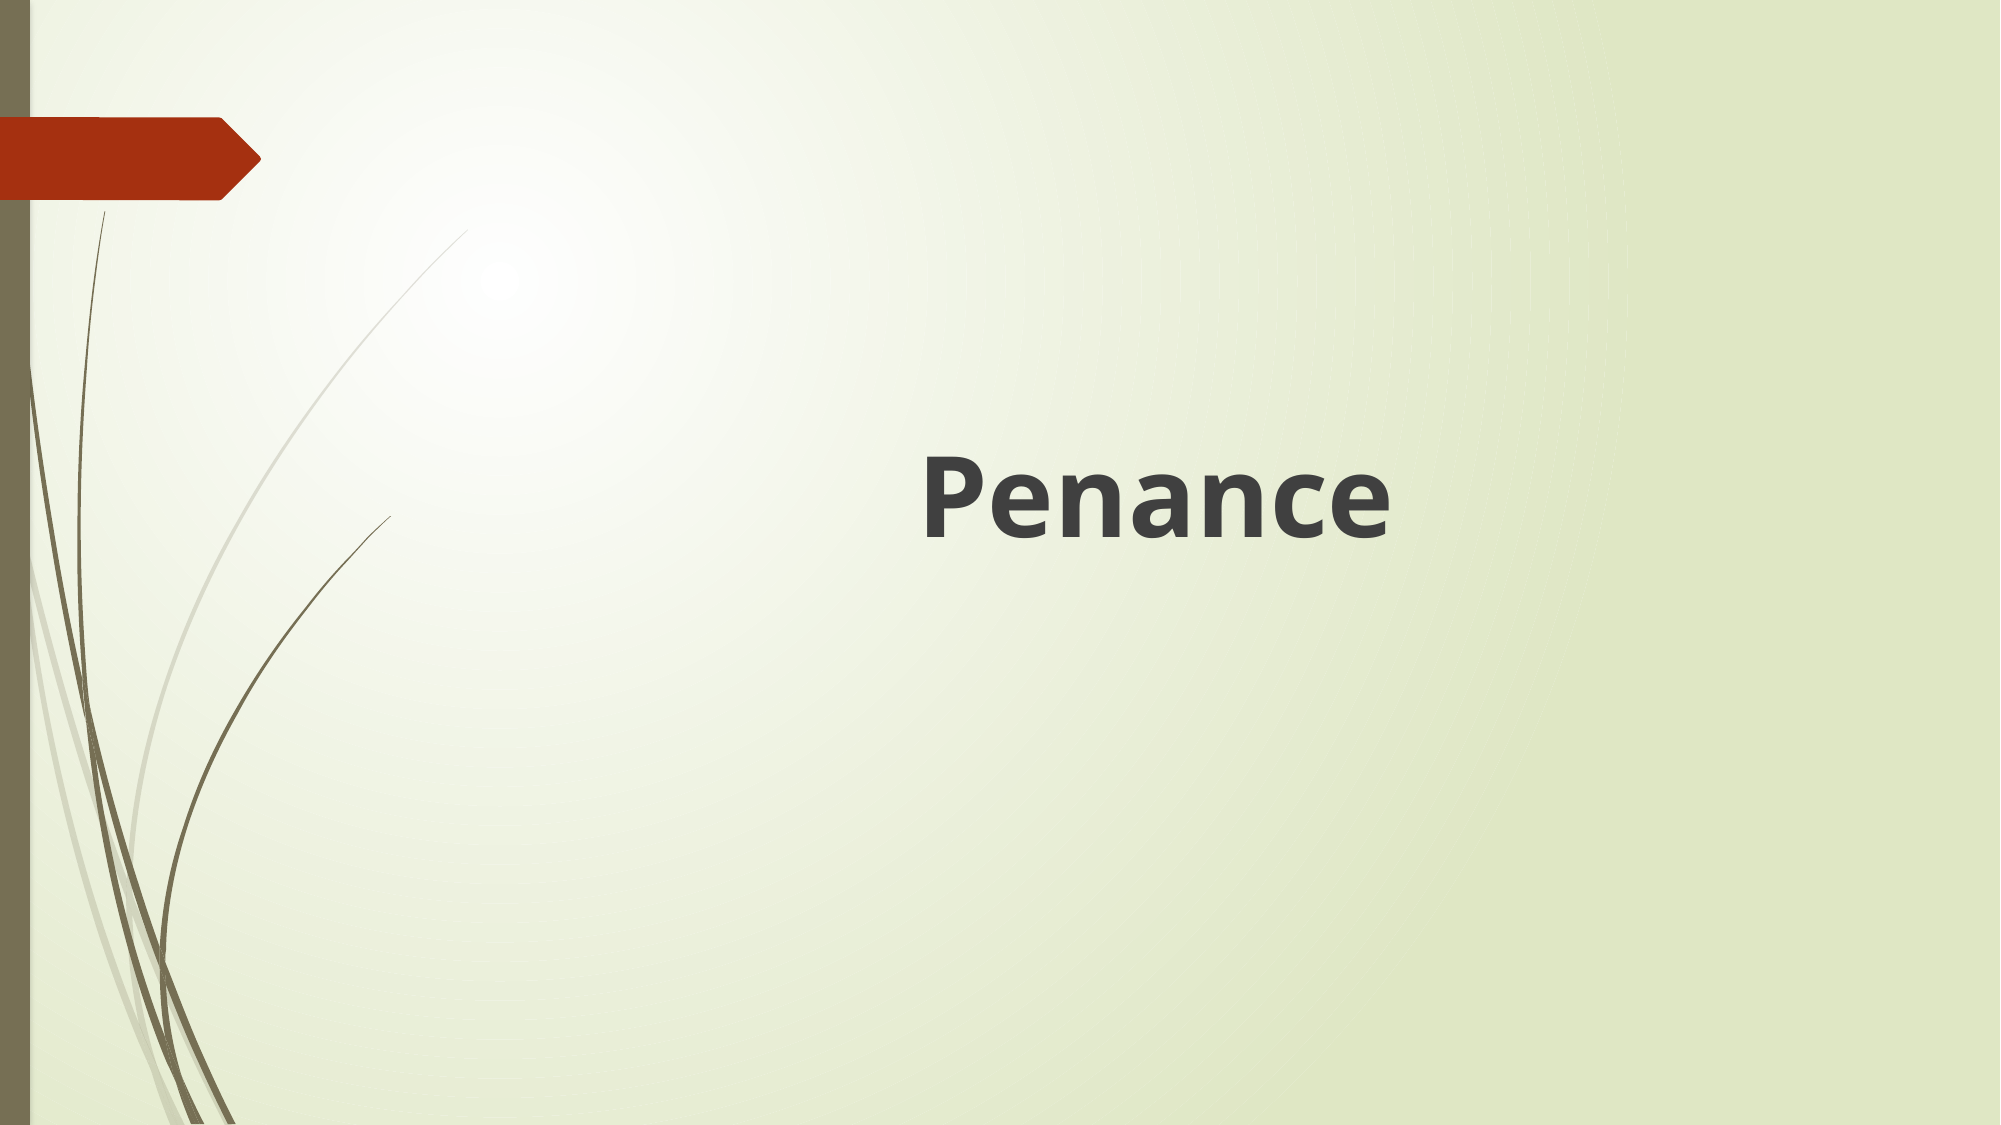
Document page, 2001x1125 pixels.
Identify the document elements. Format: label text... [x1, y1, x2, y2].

list Penance [424, 417, 1888, 970]
